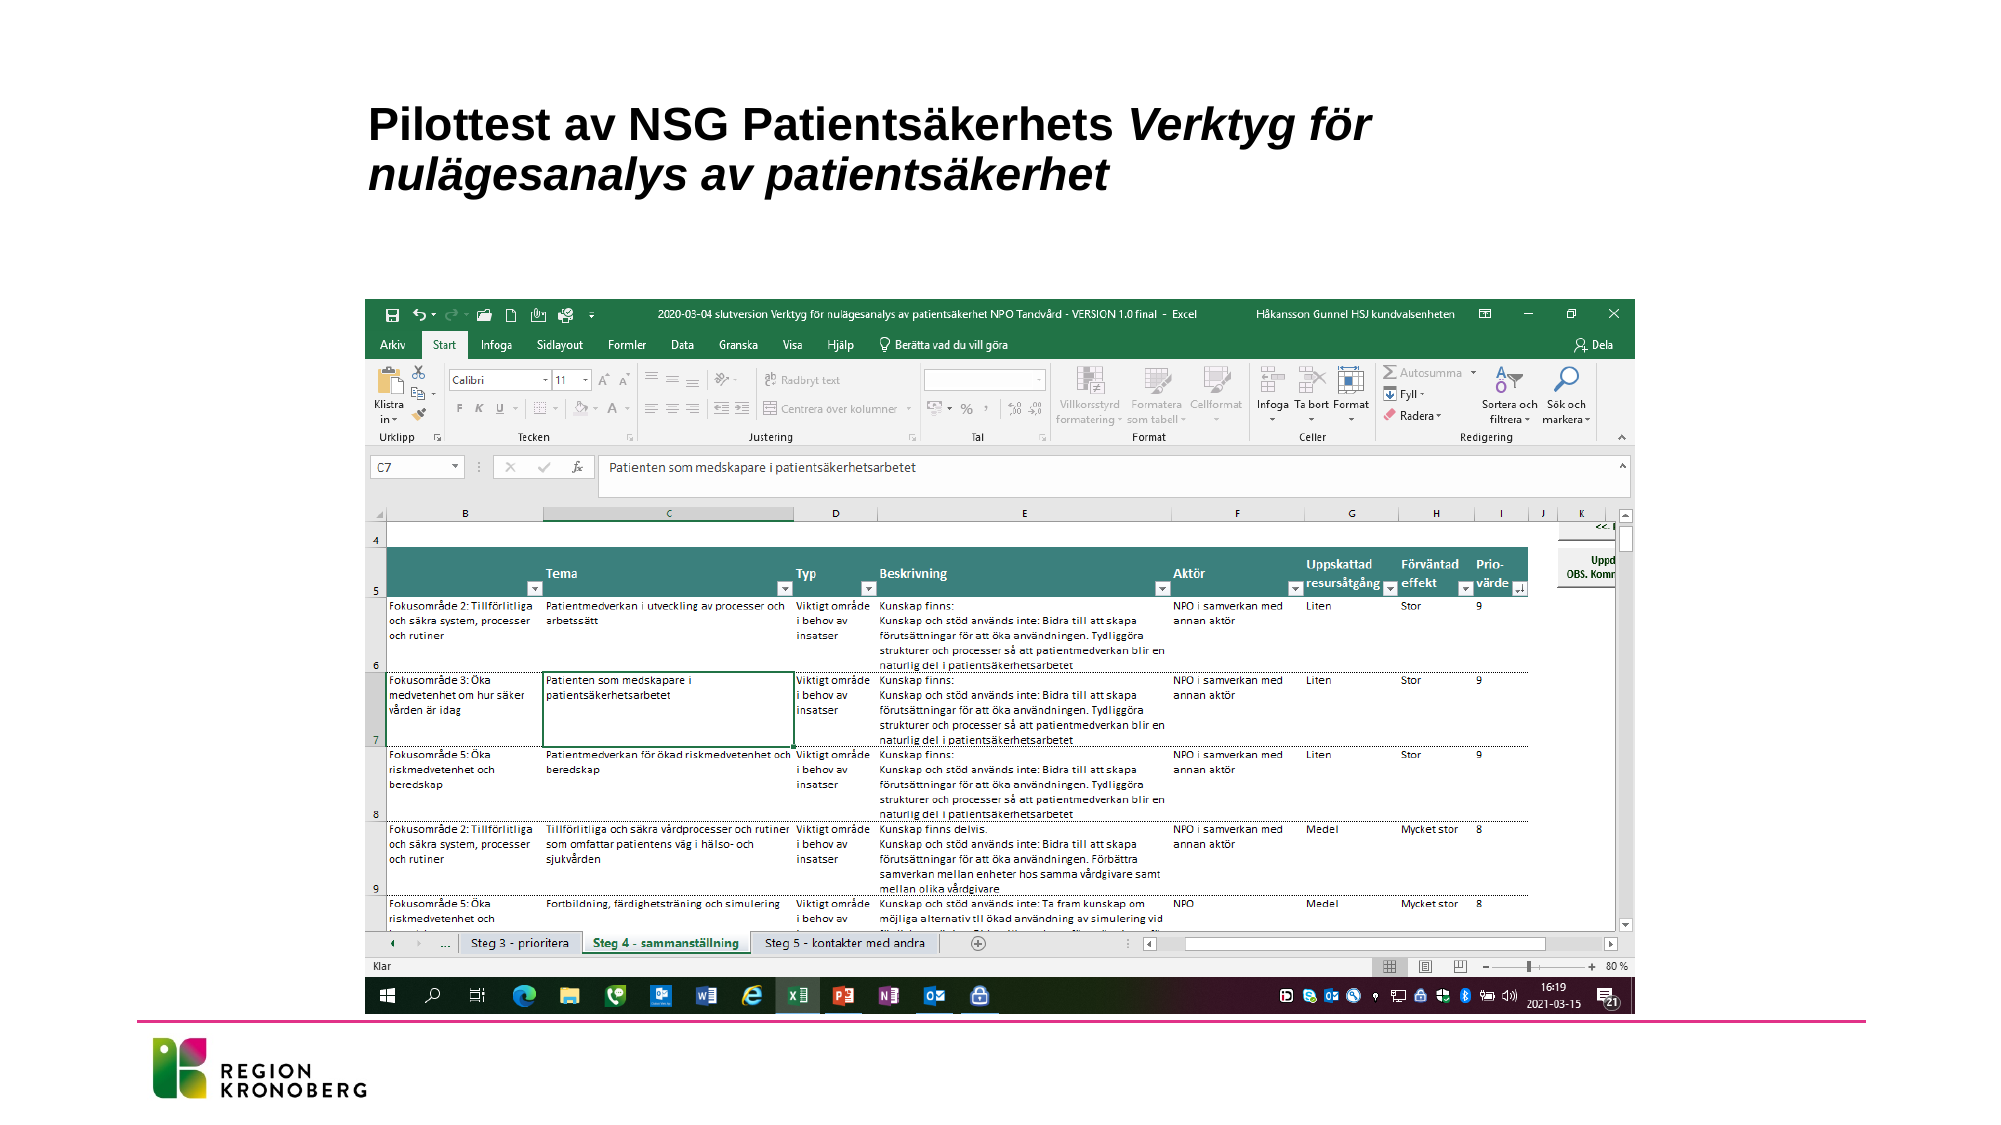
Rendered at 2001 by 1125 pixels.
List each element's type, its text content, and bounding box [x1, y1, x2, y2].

picture [147, 1033, 373, 1103]
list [365, 299, 1635, 1014]
title Pilottest av NSG Patientsäkerhets Verktyg för nulägesanalys av patientsäkerhet [353, 41, 1647, 278]
